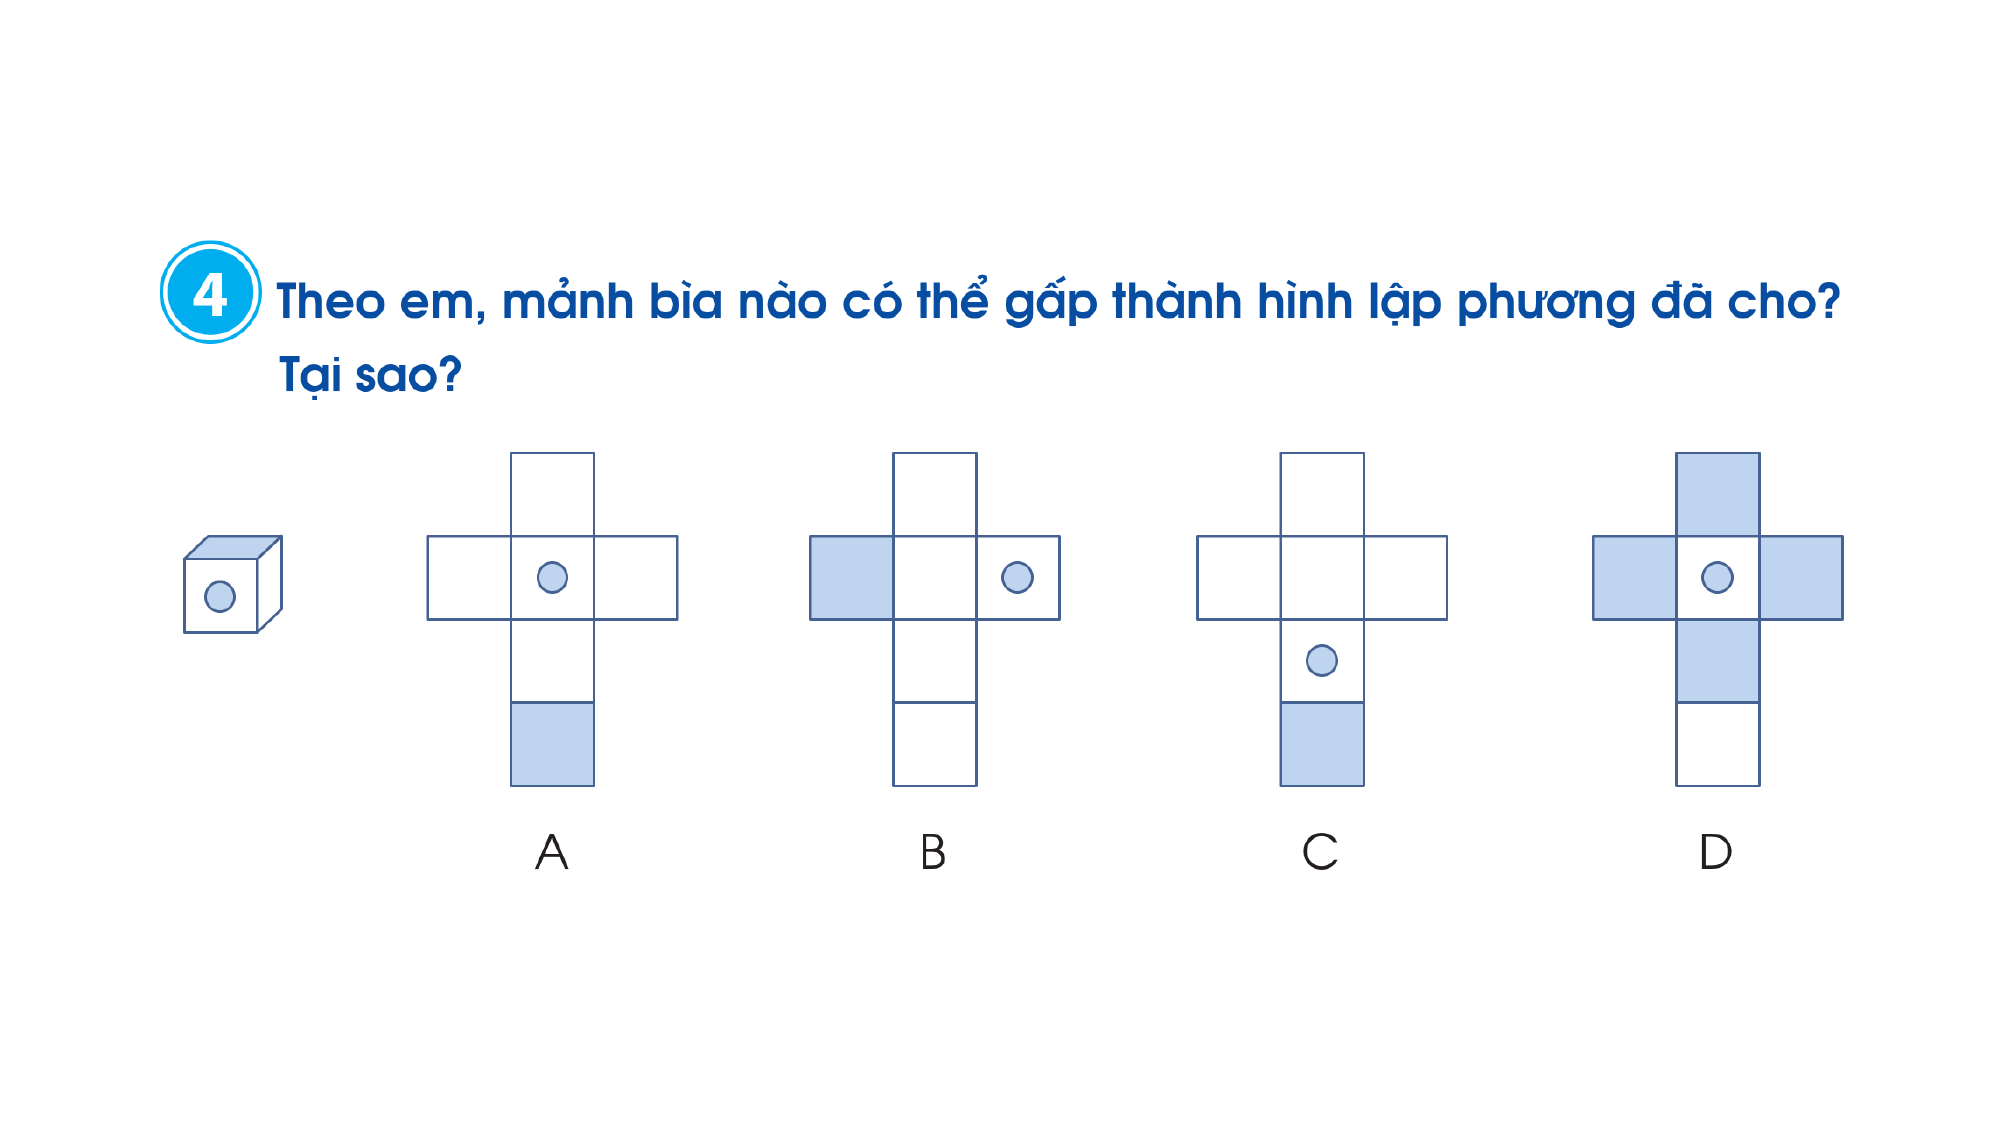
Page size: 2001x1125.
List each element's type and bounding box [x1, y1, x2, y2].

picture [0, 191, 2000, 934]
